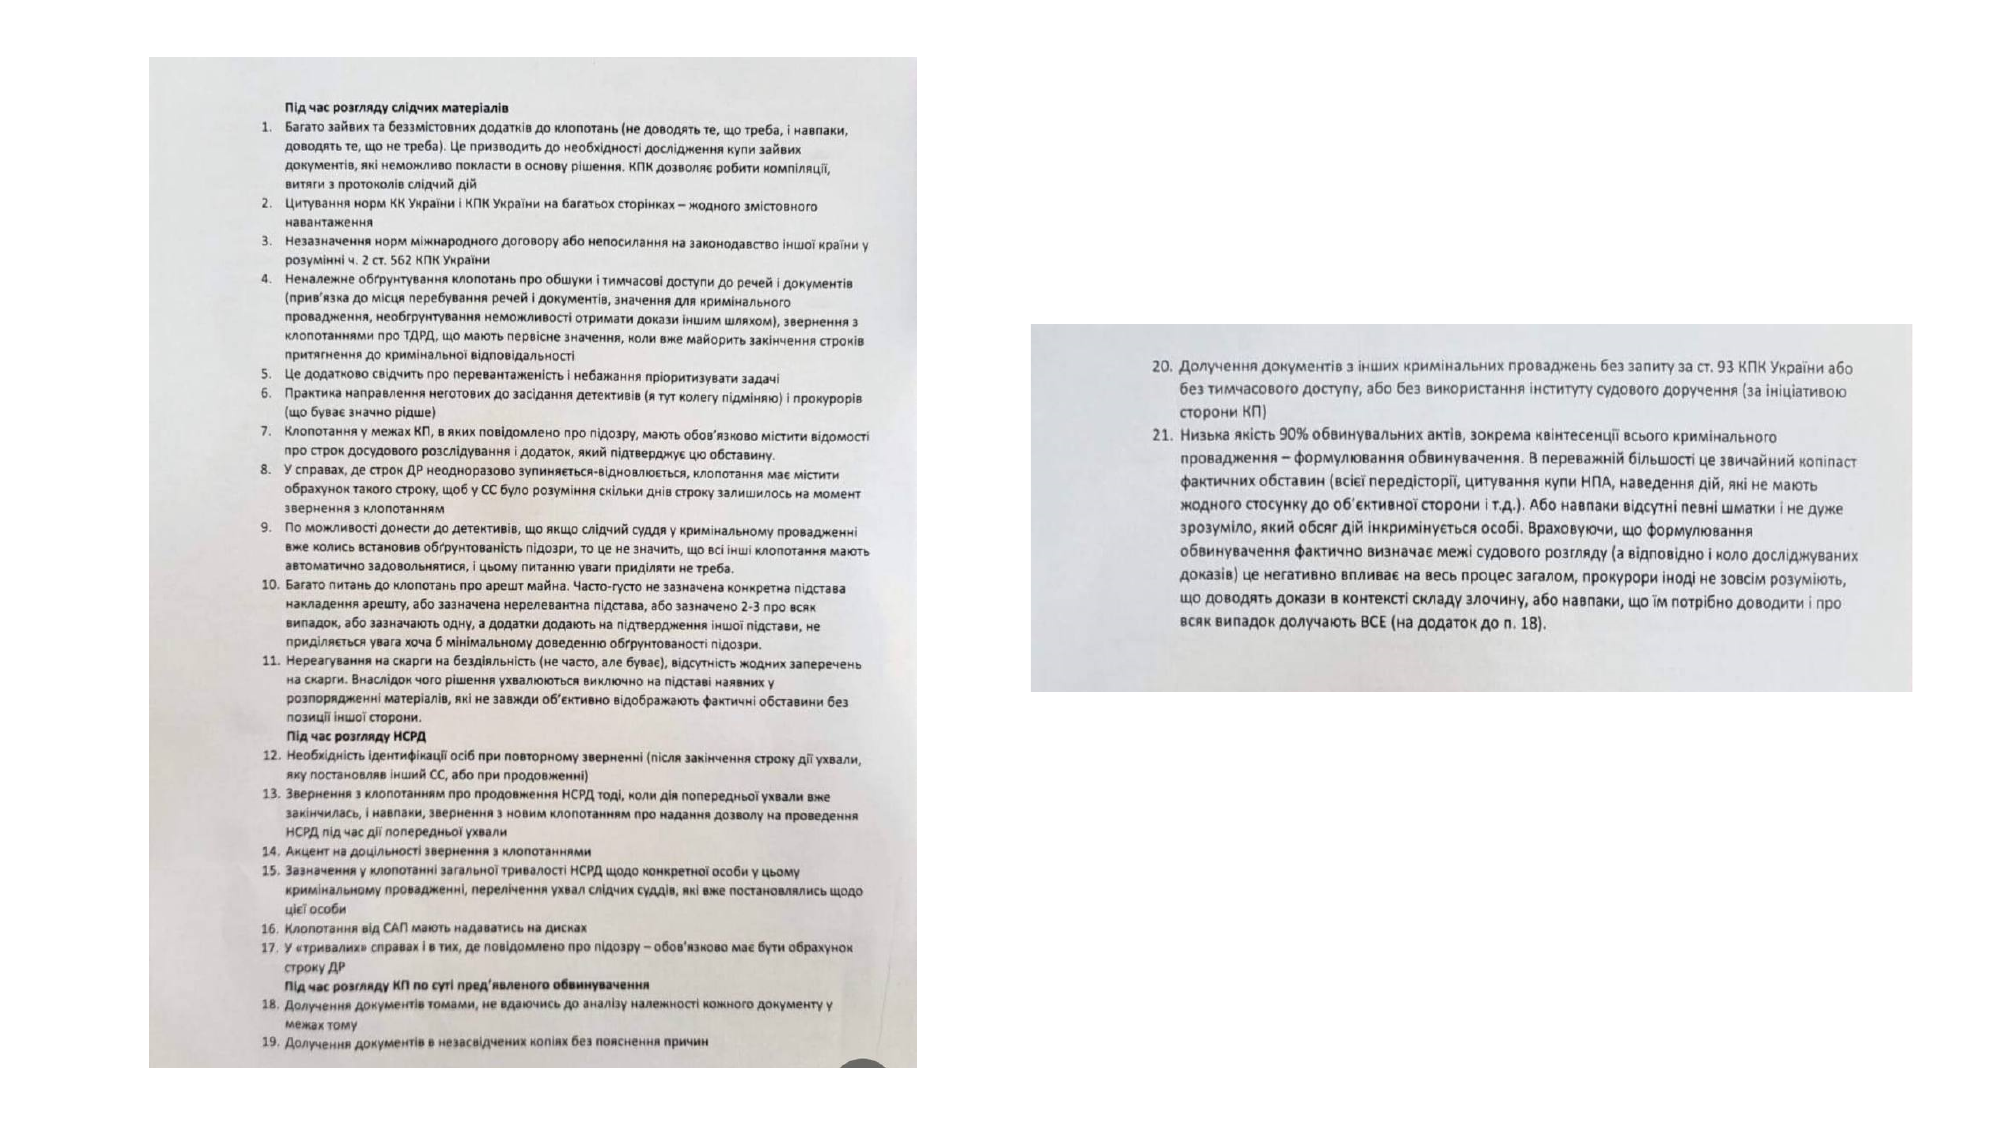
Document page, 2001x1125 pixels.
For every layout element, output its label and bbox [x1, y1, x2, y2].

picture [1030, 324, 1913, 692]
picture [149, 57, 917, 1068]
